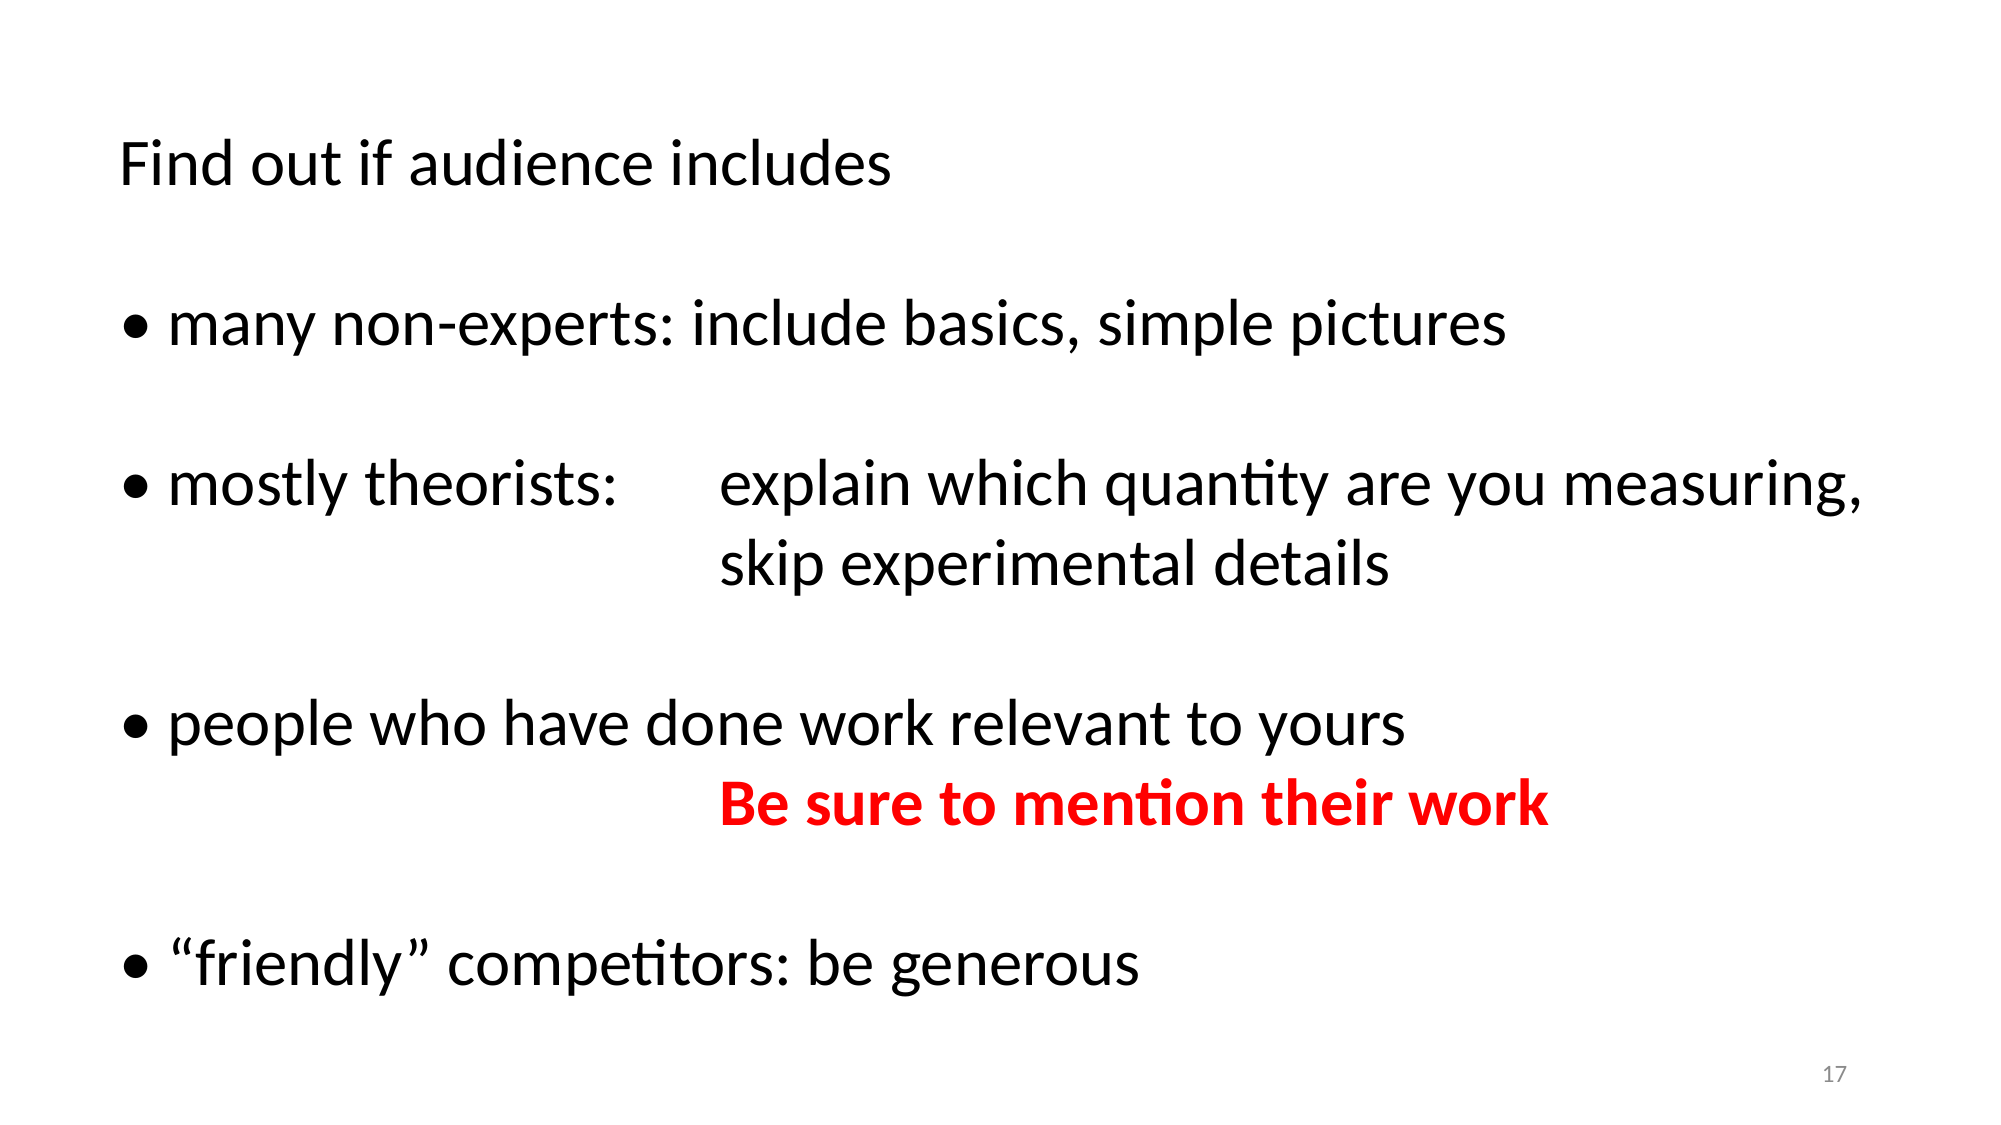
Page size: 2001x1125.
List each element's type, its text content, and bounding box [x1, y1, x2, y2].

text_box Find out if audience includes • many non-experts: include basics, simple pictures • mostly theorists: explain which quantity are you measuring, skip experimental details • people who have done work relevant to yours Be sure to mention their work • “friendly” competitors: be generous [104, 111, 1938, 1007]
slide_number 17 [1412, 1042, 1863, 1103]
